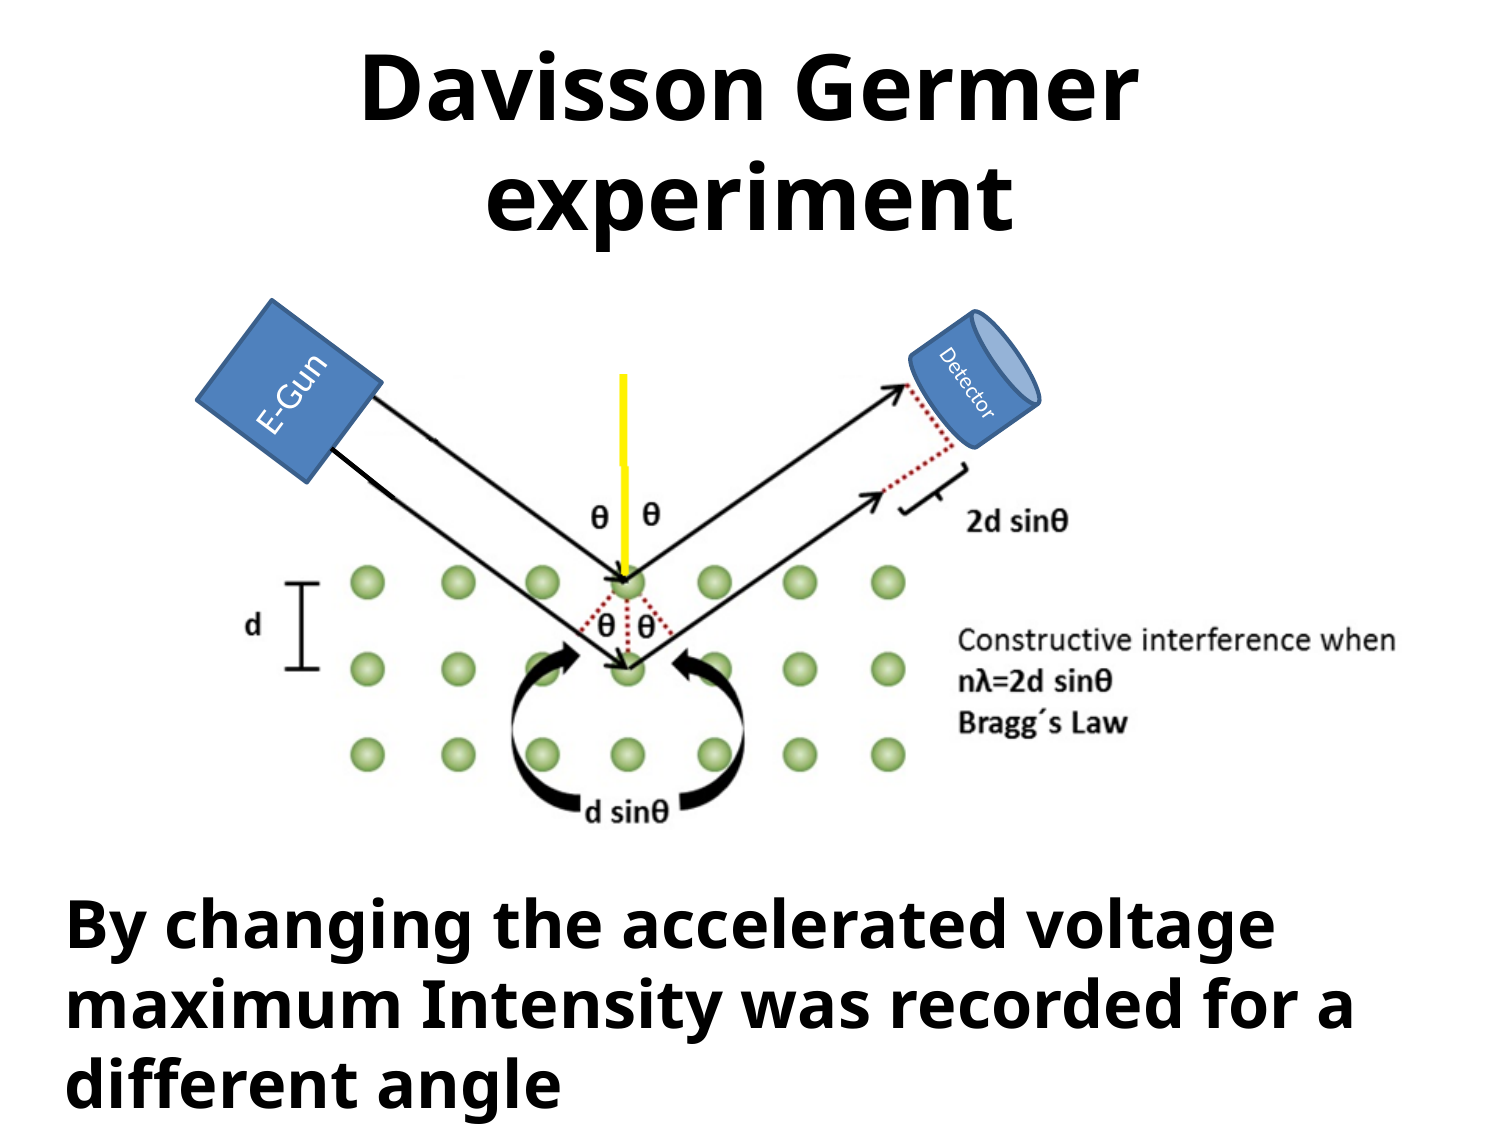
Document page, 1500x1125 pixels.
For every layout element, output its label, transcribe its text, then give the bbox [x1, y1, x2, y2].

picture [221, 374, 1426, 855]
text_box By changing the accelerated voltage maximum Intensity was recorded for a different angle [50, 874, 1500, 1125]
text_box E-Gun [194, 297, 373, 418]
text_box Detector [908, 309, 1033, 373]
title Davisson Germer experiment [75, 45, 1425, 233]
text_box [330, 448, 394, 499]
